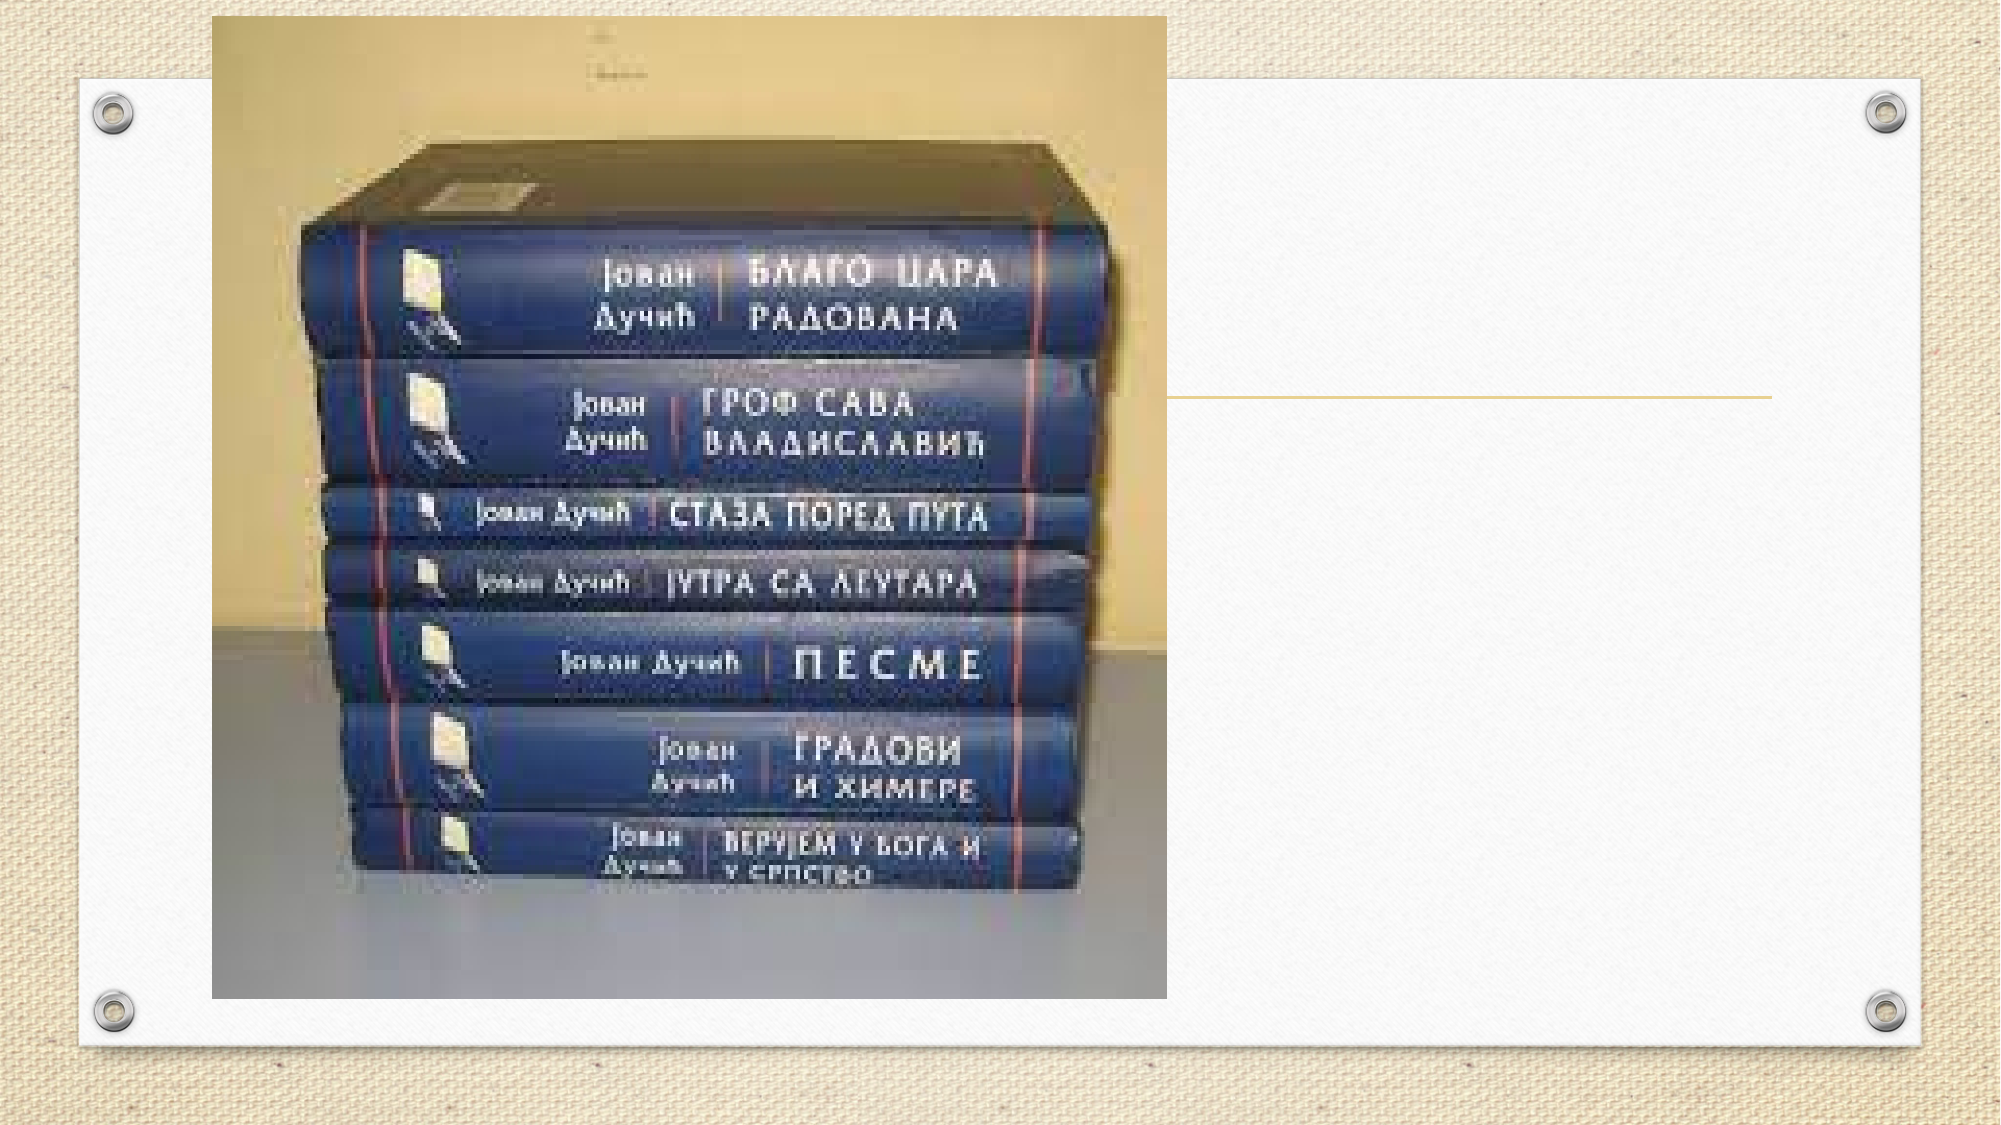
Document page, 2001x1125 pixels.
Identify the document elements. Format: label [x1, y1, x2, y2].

list [212, 16, 1167, 999]
picture [0, 0, 2001, 1125]
